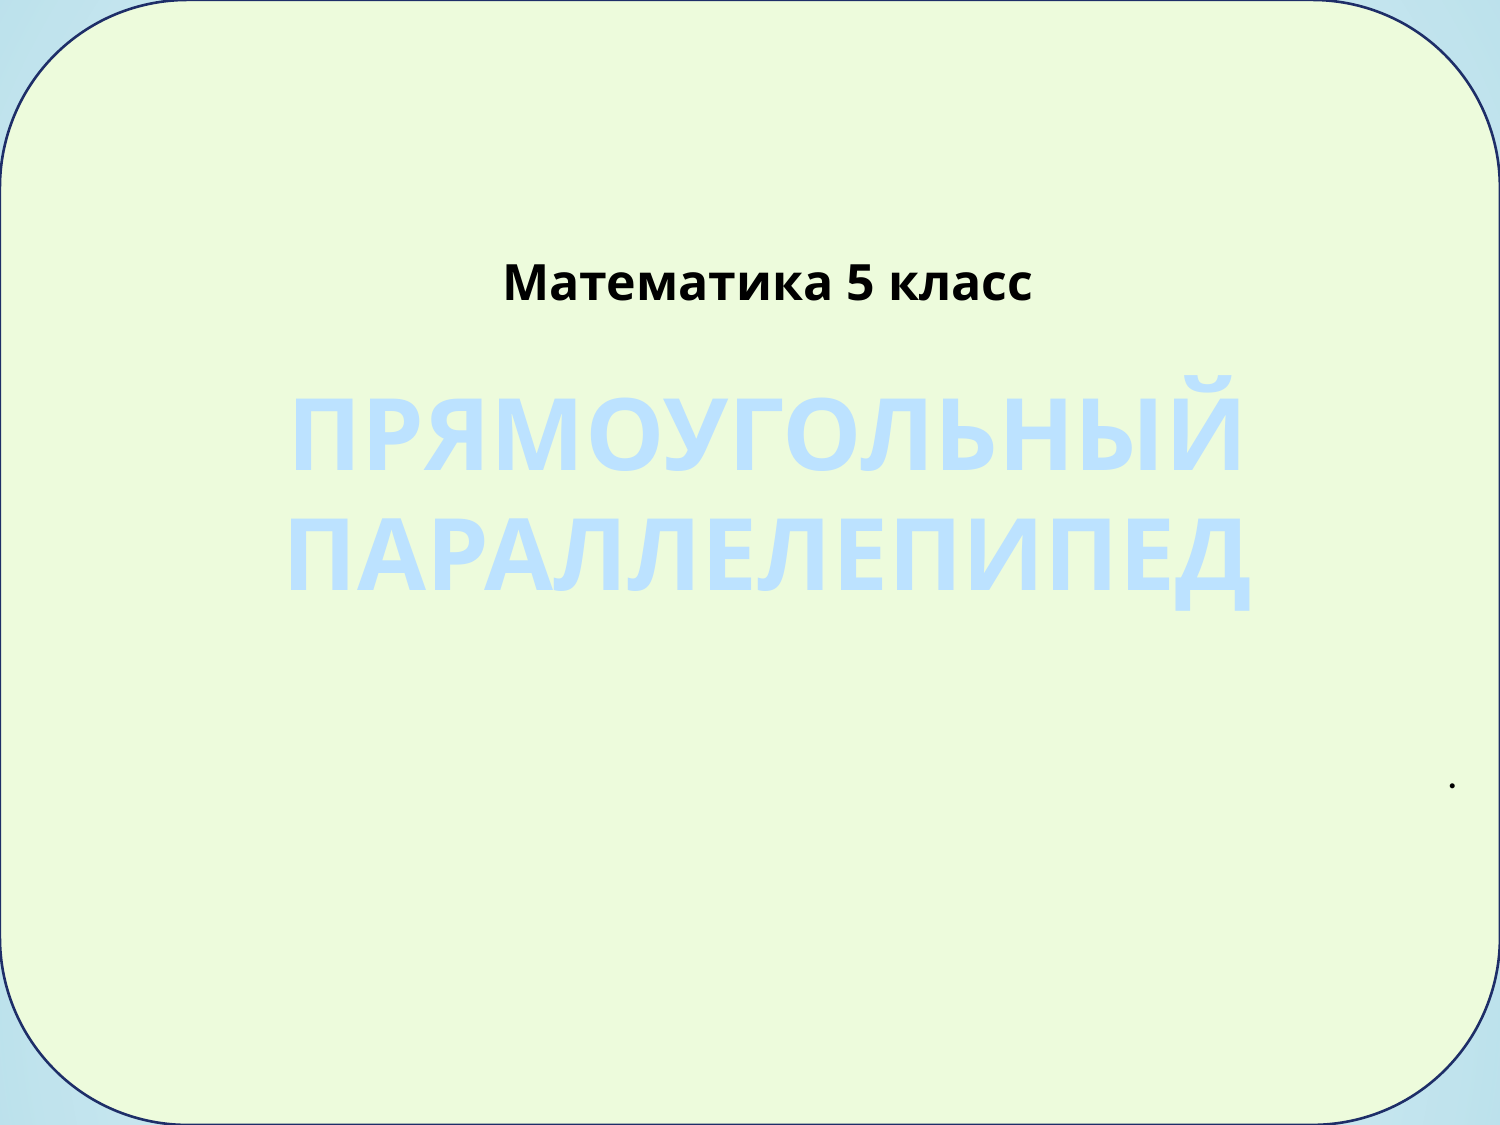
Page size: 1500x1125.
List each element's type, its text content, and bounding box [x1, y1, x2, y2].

text_box [0, 0, 1500, 1125]
text_box . [1432, 739, 1473, 805]
text_box Математика 5 класс ПРЯМОУГОЛЬНЫЙ ПАРАЛЛЕЛЕПИПЕД [206, 243, 1329, 619]
